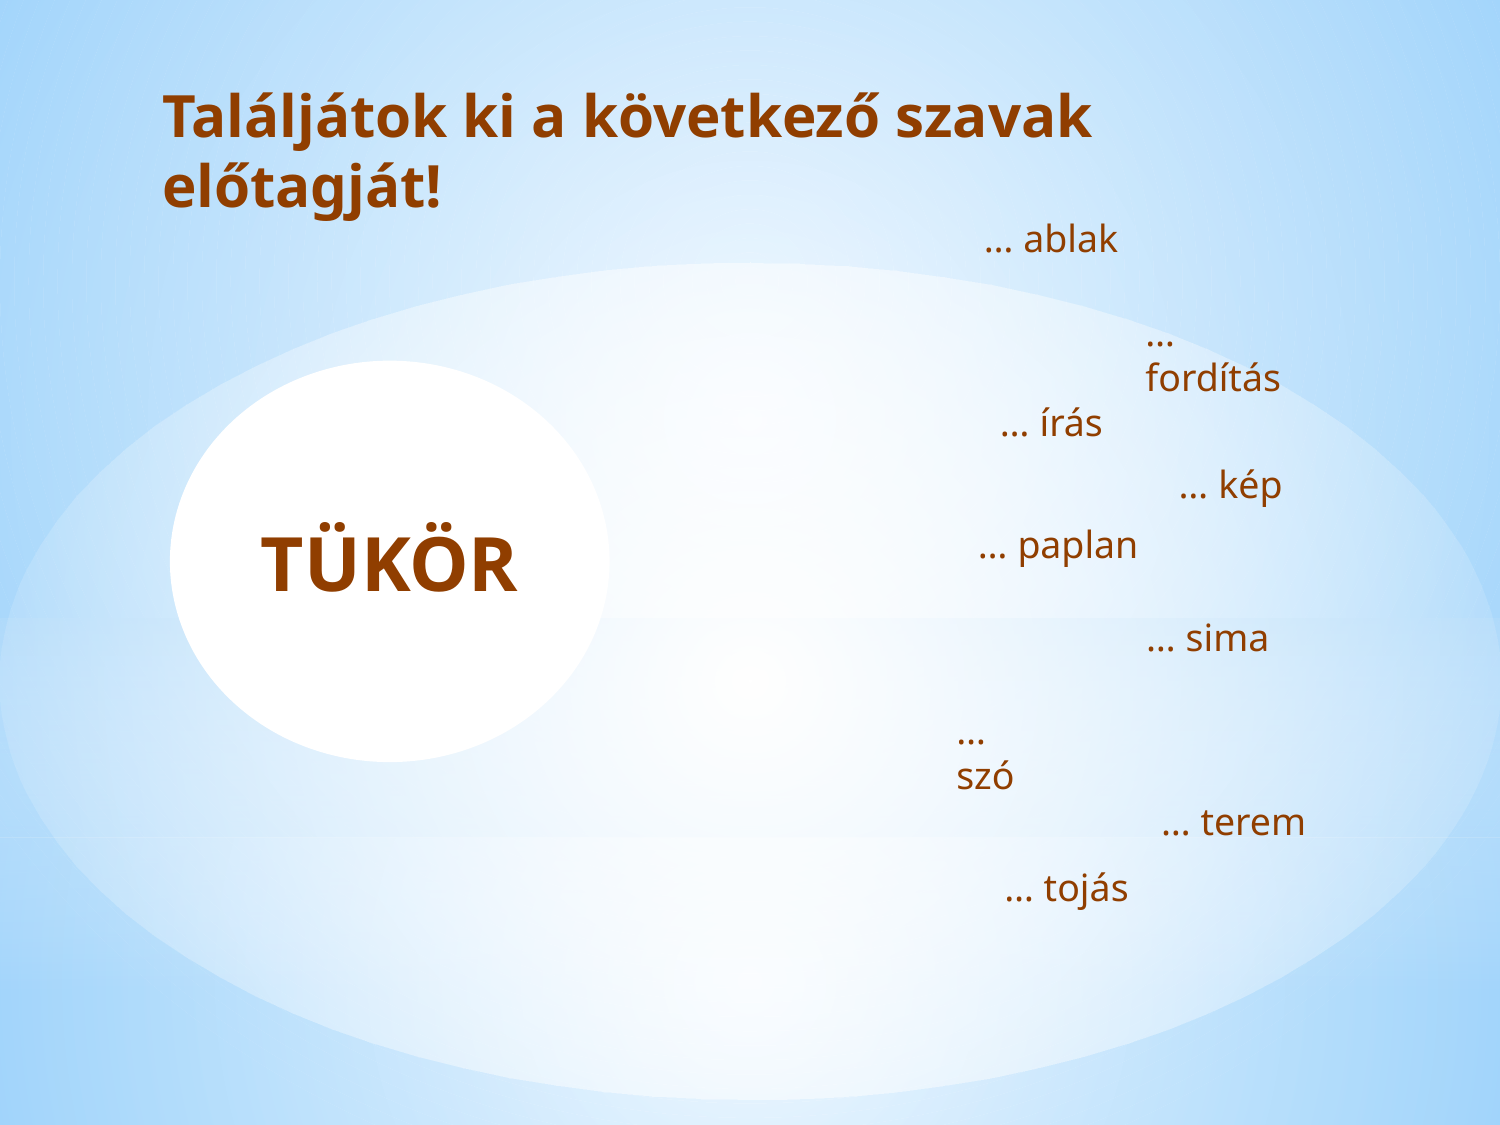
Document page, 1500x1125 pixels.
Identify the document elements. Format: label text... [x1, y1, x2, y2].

text_box TÜKÖR [169, 360, 610, 763]
text_box … paplan [963, 513, 1158, 574]
text_box … szó [941, 700, 1068, 805]
text_box … tojás [989, 856, 1146, 916]
text_box … fordítás [1130, 301, 1332, 407]
text_box … terem [1146, 790, 1334, 851]
text_box … sima [1131, 606, 1306, 667]
text_box … ablak [969, 227, 1152, 268]
text_box … kép [1163, 453, 1306, 514]
text_box Találjátok ki a következő szavak előtagját! [147, 72, 1365, 227]
text_box … írás [985, 391, 1136, 452]
